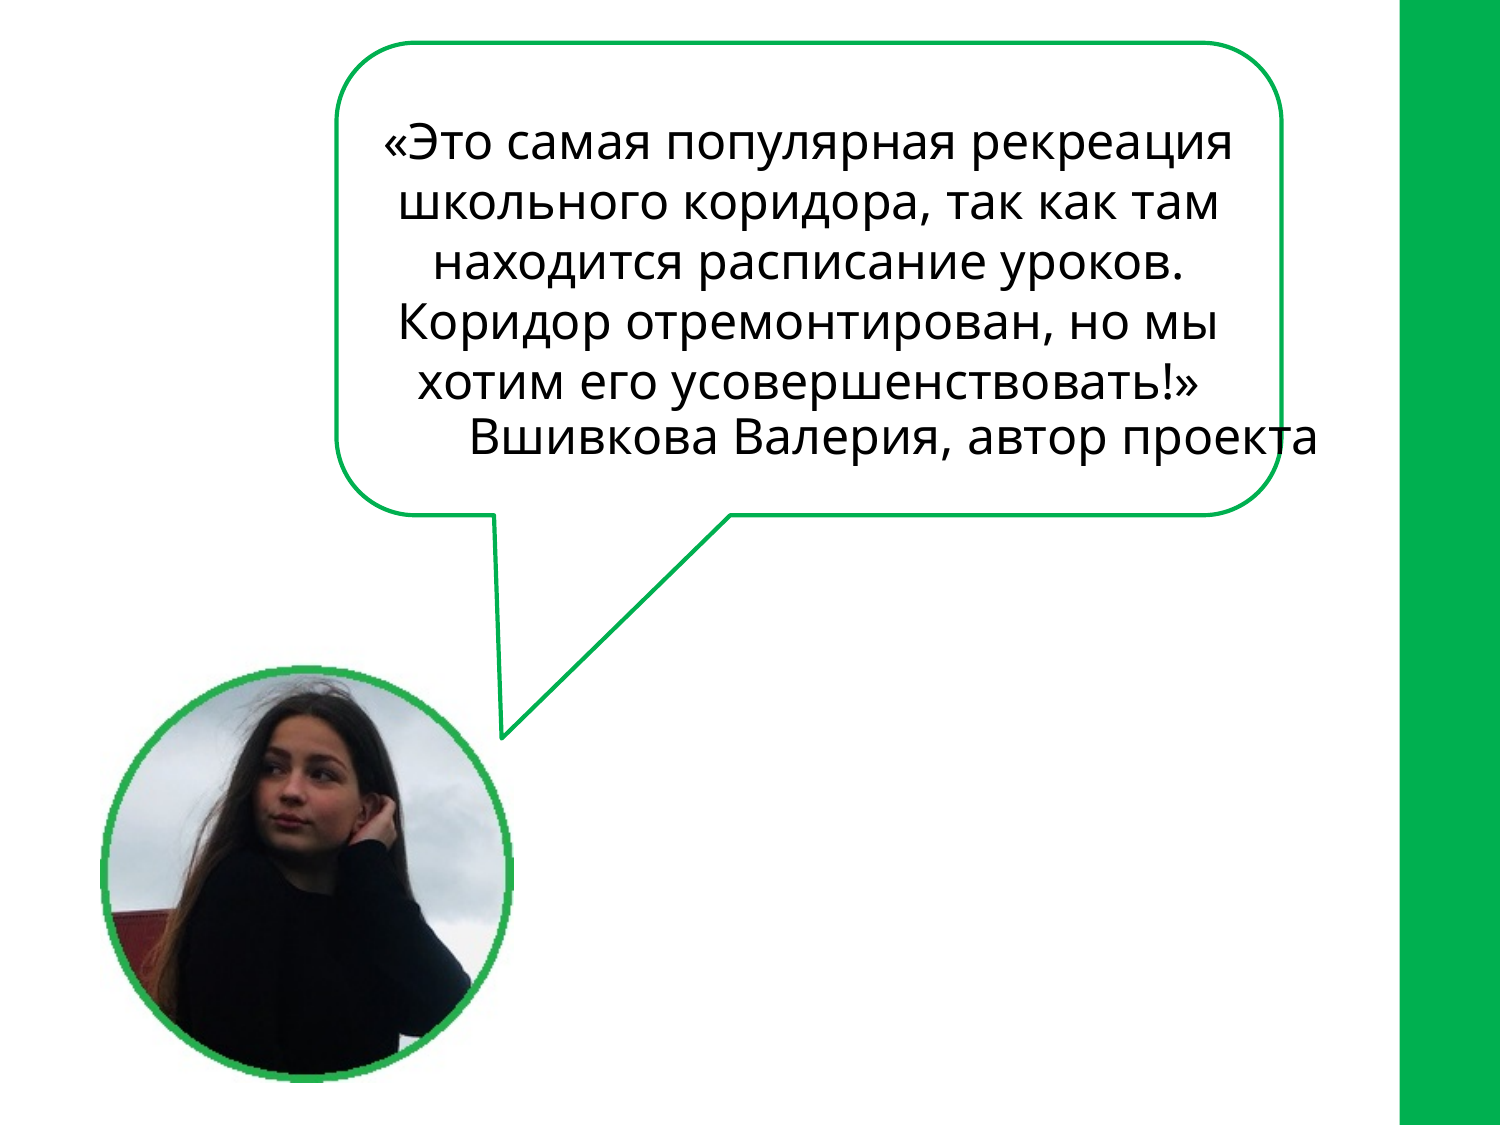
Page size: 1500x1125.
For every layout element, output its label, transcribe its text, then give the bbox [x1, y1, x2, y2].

text_box «Это самая популярная рекреация школьного коридора, так как там находится расписание уроков. Коридор отремонтирован, но мы хотим его усовершенствовать!» [360, 101, 1258, 417]
text_box [1398, 0, 1500, 1125]
text_box [334, 40, 1284, 723]
text_box Вшивкова Валерия, автор проекта [453, 397, 1335, 472]
picture [100, 621, 514, 1084]
